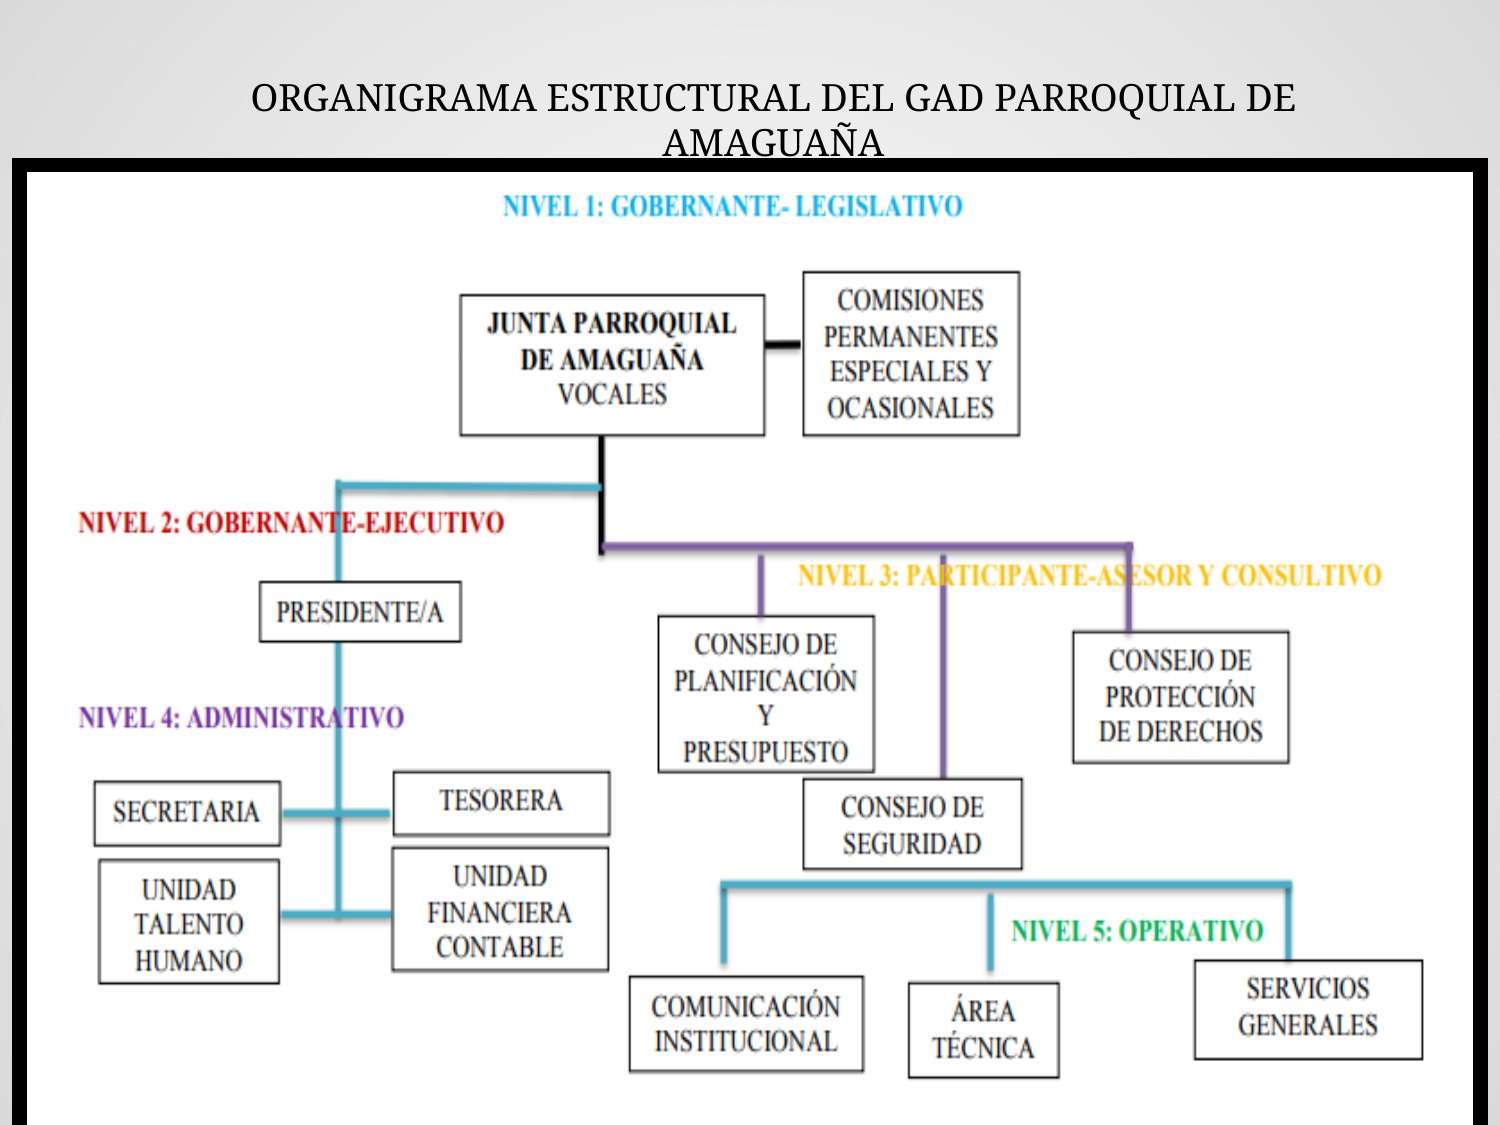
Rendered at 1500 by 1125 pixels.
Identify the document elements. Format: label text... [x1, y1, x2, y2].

picture [26, 171, 1474, 1125]
text_box ORGANIGRAMA ESTRUCTURAL DEL GAD PARROQUIAL DE AMAGUAÑA [182, 66, 1365, 158]
